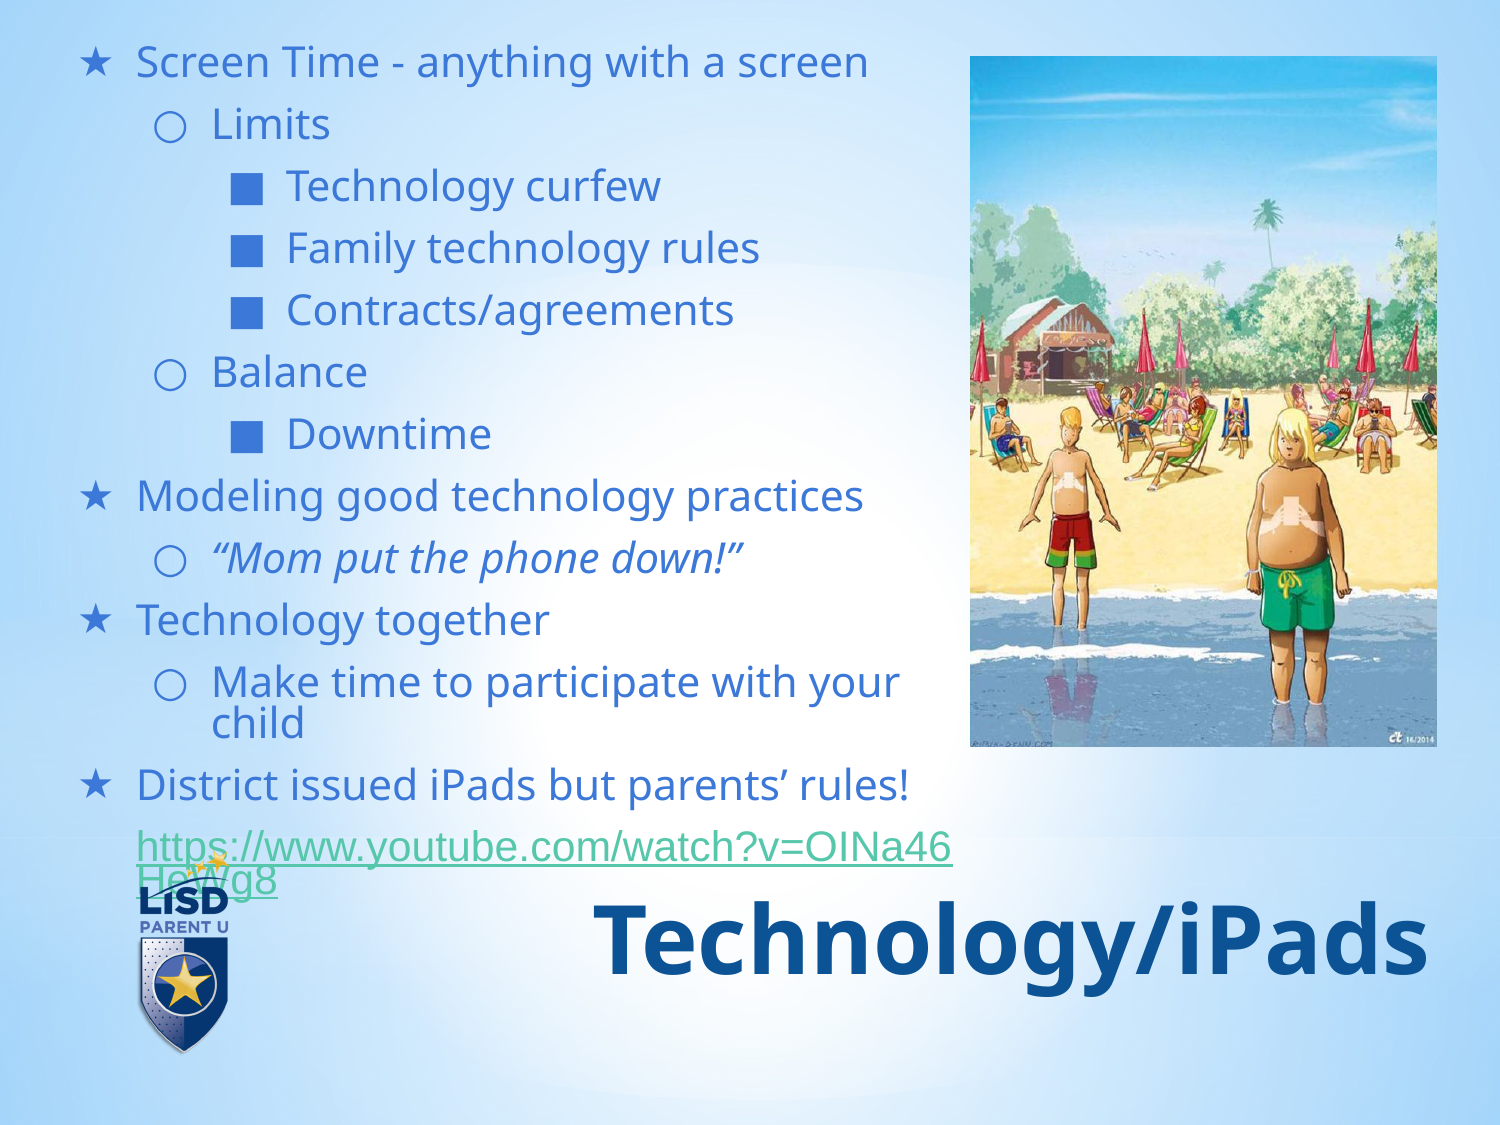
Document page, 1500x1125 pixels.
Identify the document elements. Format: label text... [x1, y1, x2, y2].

picture [970, 56, 1438, 748]
picture [133, 849, 237, 1060]
list Screen Time - anything with a screen Limits Technology curfew Family technology rules Contracts/agreements Balance Downtime Modeling good technology practices “Mom put the phone down!” Technology together Make time to participate with your child District issued iPads but parents’ rules! https://www.youtube.com/watch?v=OINa46HeWg8 [45, 37, 971, 930]
title Technology/iPads [377, 871, 1446, 1059]
